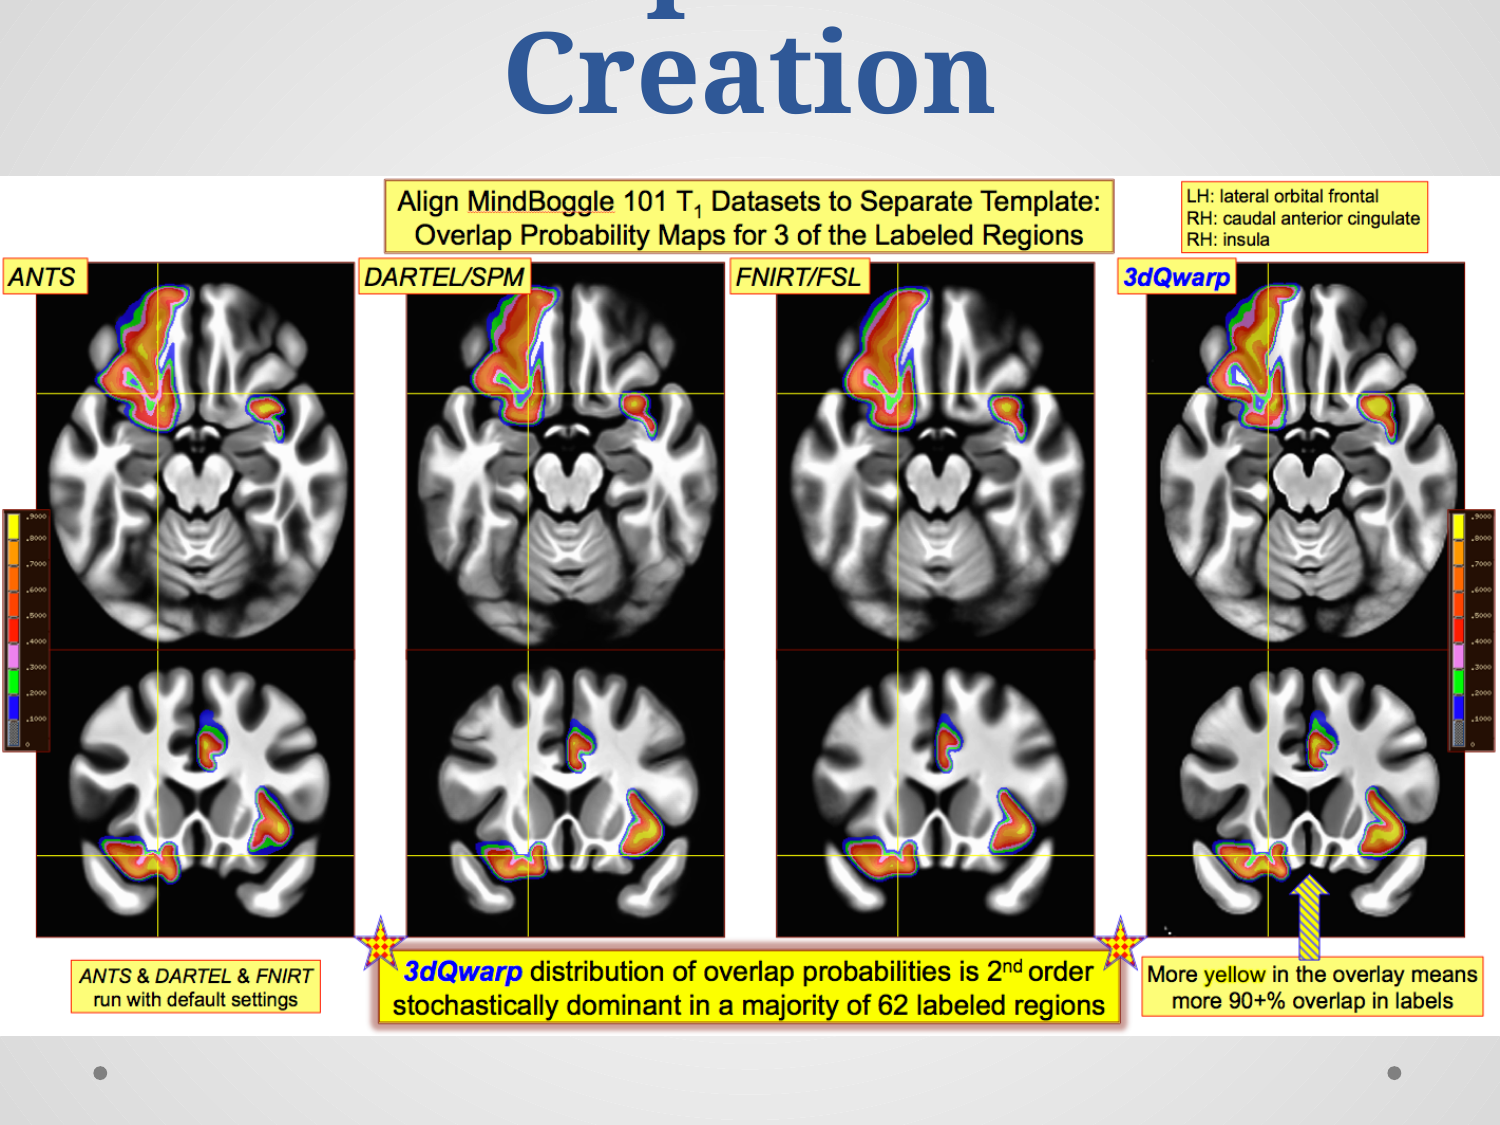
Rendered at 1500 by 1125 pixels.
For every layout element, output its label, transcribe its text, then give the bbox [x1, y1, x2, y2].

title Example: Atlas Creation [75, 26, 1425, 144]
picture [0, 176, 1500, 1036]
